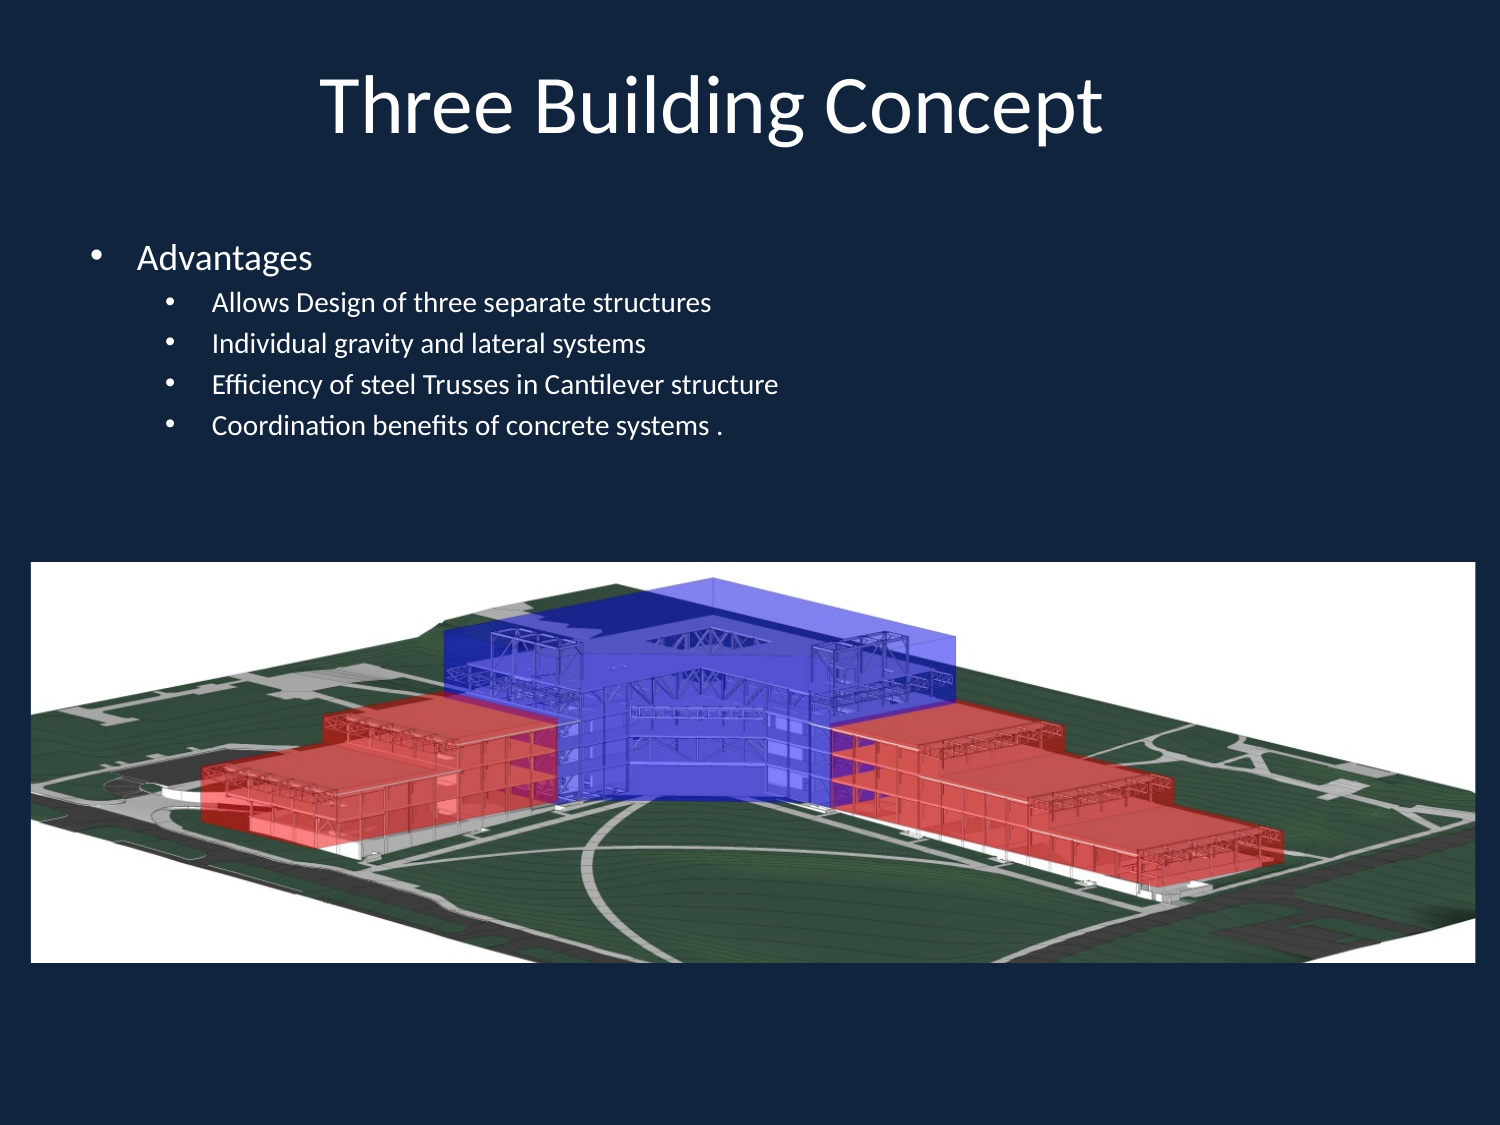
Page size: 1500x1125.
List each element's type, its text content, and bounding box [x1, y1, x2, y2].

subtitle Advantages Allows Design of three separate structures Individual gravity and lateral systems Efficiency of steel Trusses in Cantilever structure Coordination benefits of concrete systems . [0, 224, 1300, 475]
picture [30, 562, 1476, 963]
title Three Building Concept [75, 24, 1350, 175]
